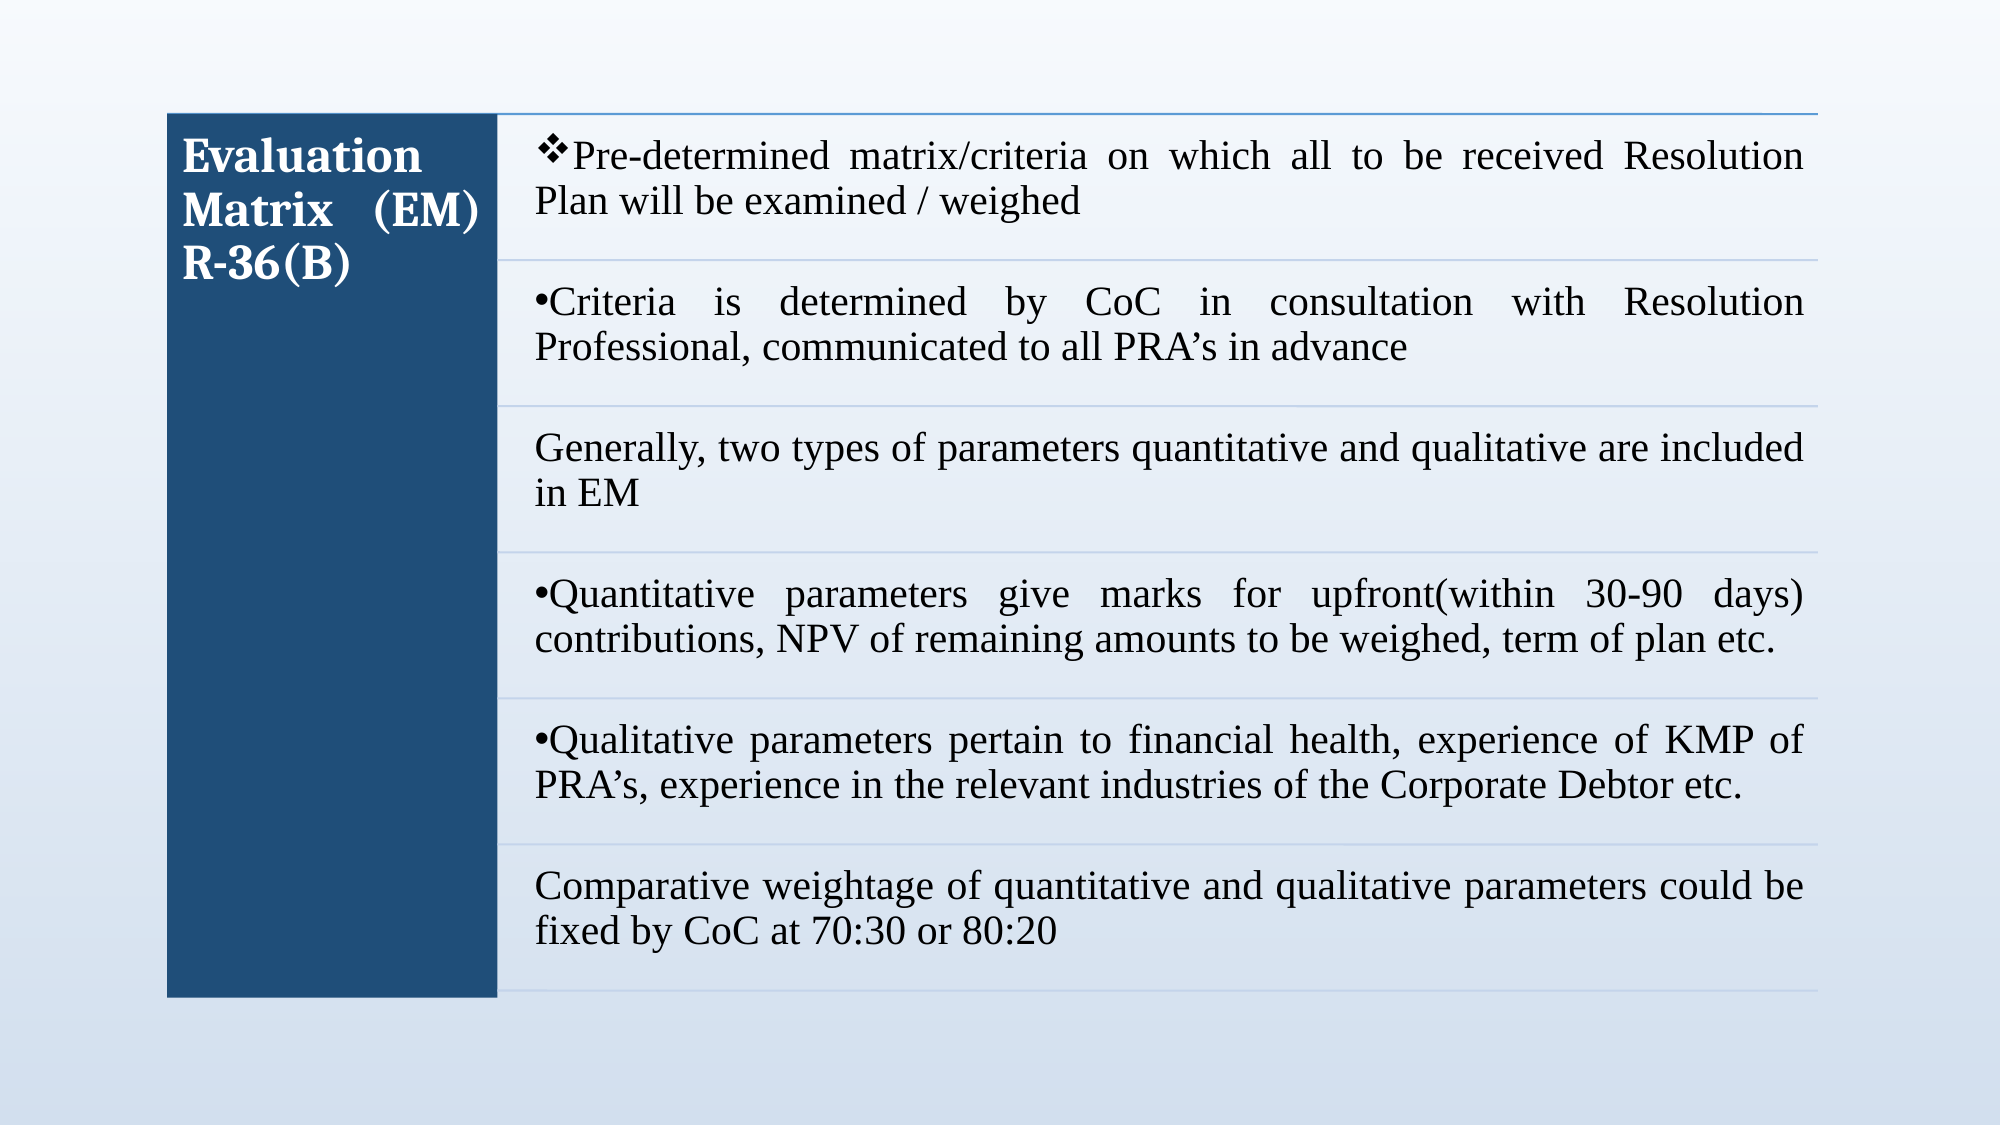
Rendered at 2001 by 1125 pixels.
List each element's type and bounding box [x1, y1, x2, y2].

subtitle [0, 0, 1968, 1104]
text_box [167, 113, 1818, 998]
